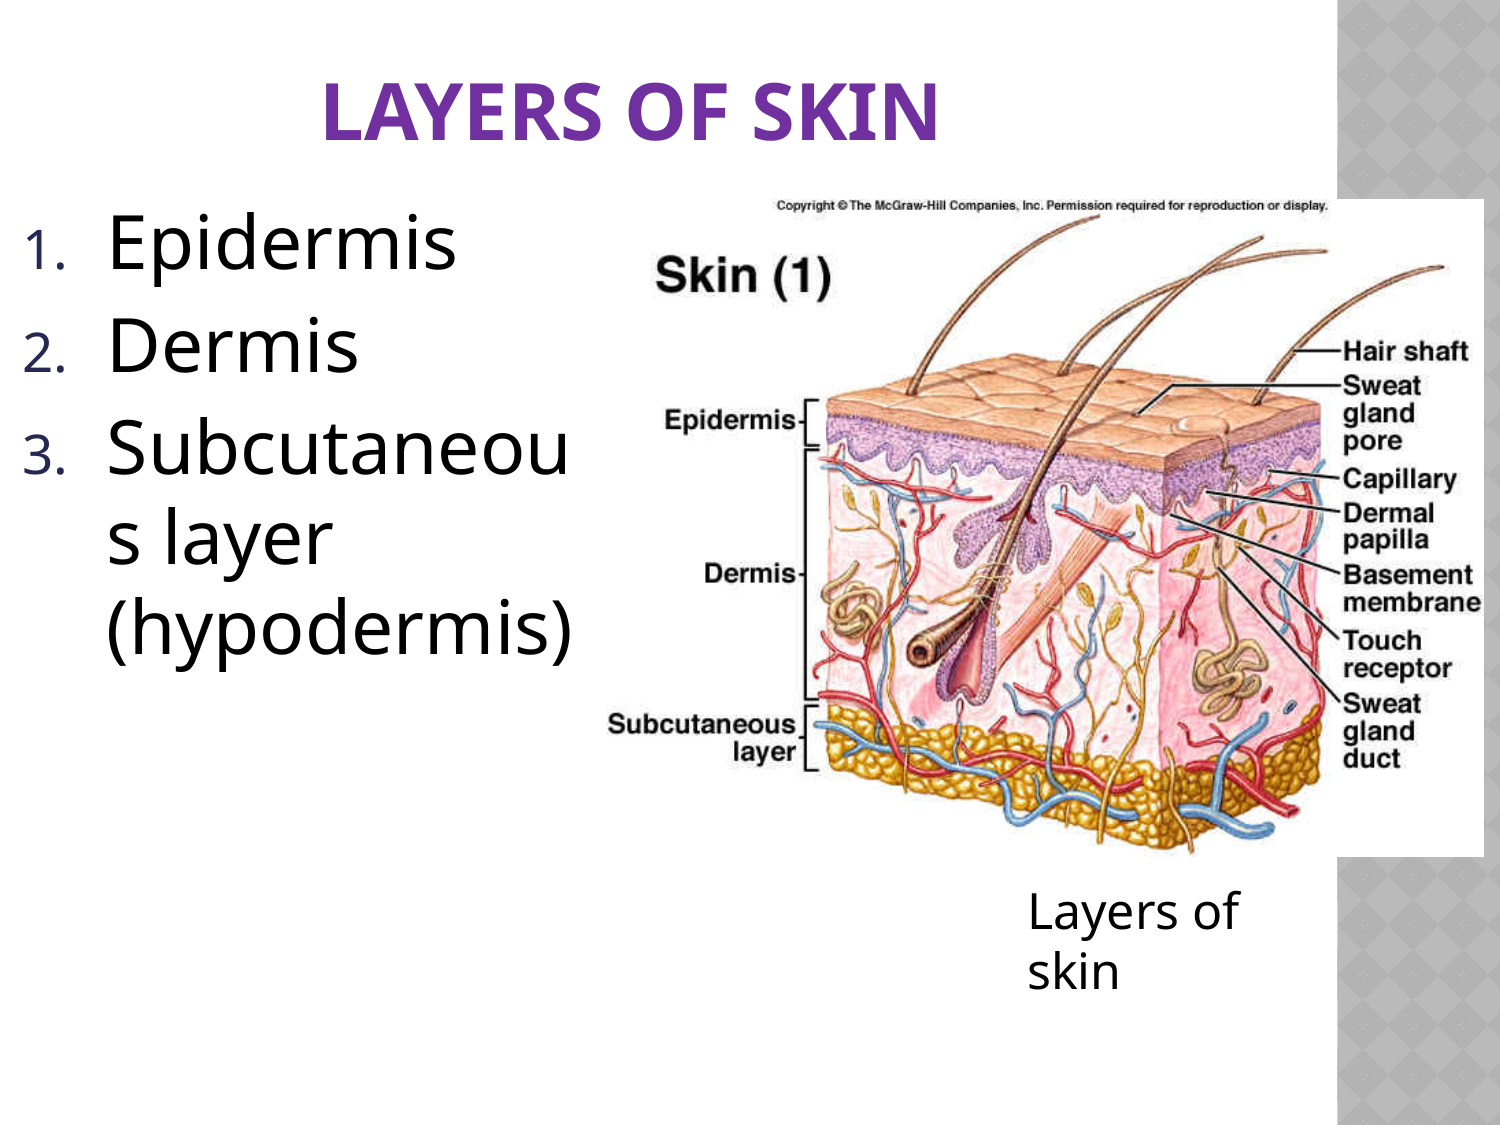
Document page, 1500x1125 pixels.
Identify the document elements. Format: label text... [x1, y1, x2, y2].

title Layers of skin [37, 28, 1226, 157]
list Epidermis Dermis Subcutaneous layer (hypodermis) [7, 187, 608, 930]
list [607, 199, 1484, 858]
text_box Layers of skin [1012, 872, 1350, 1008]
